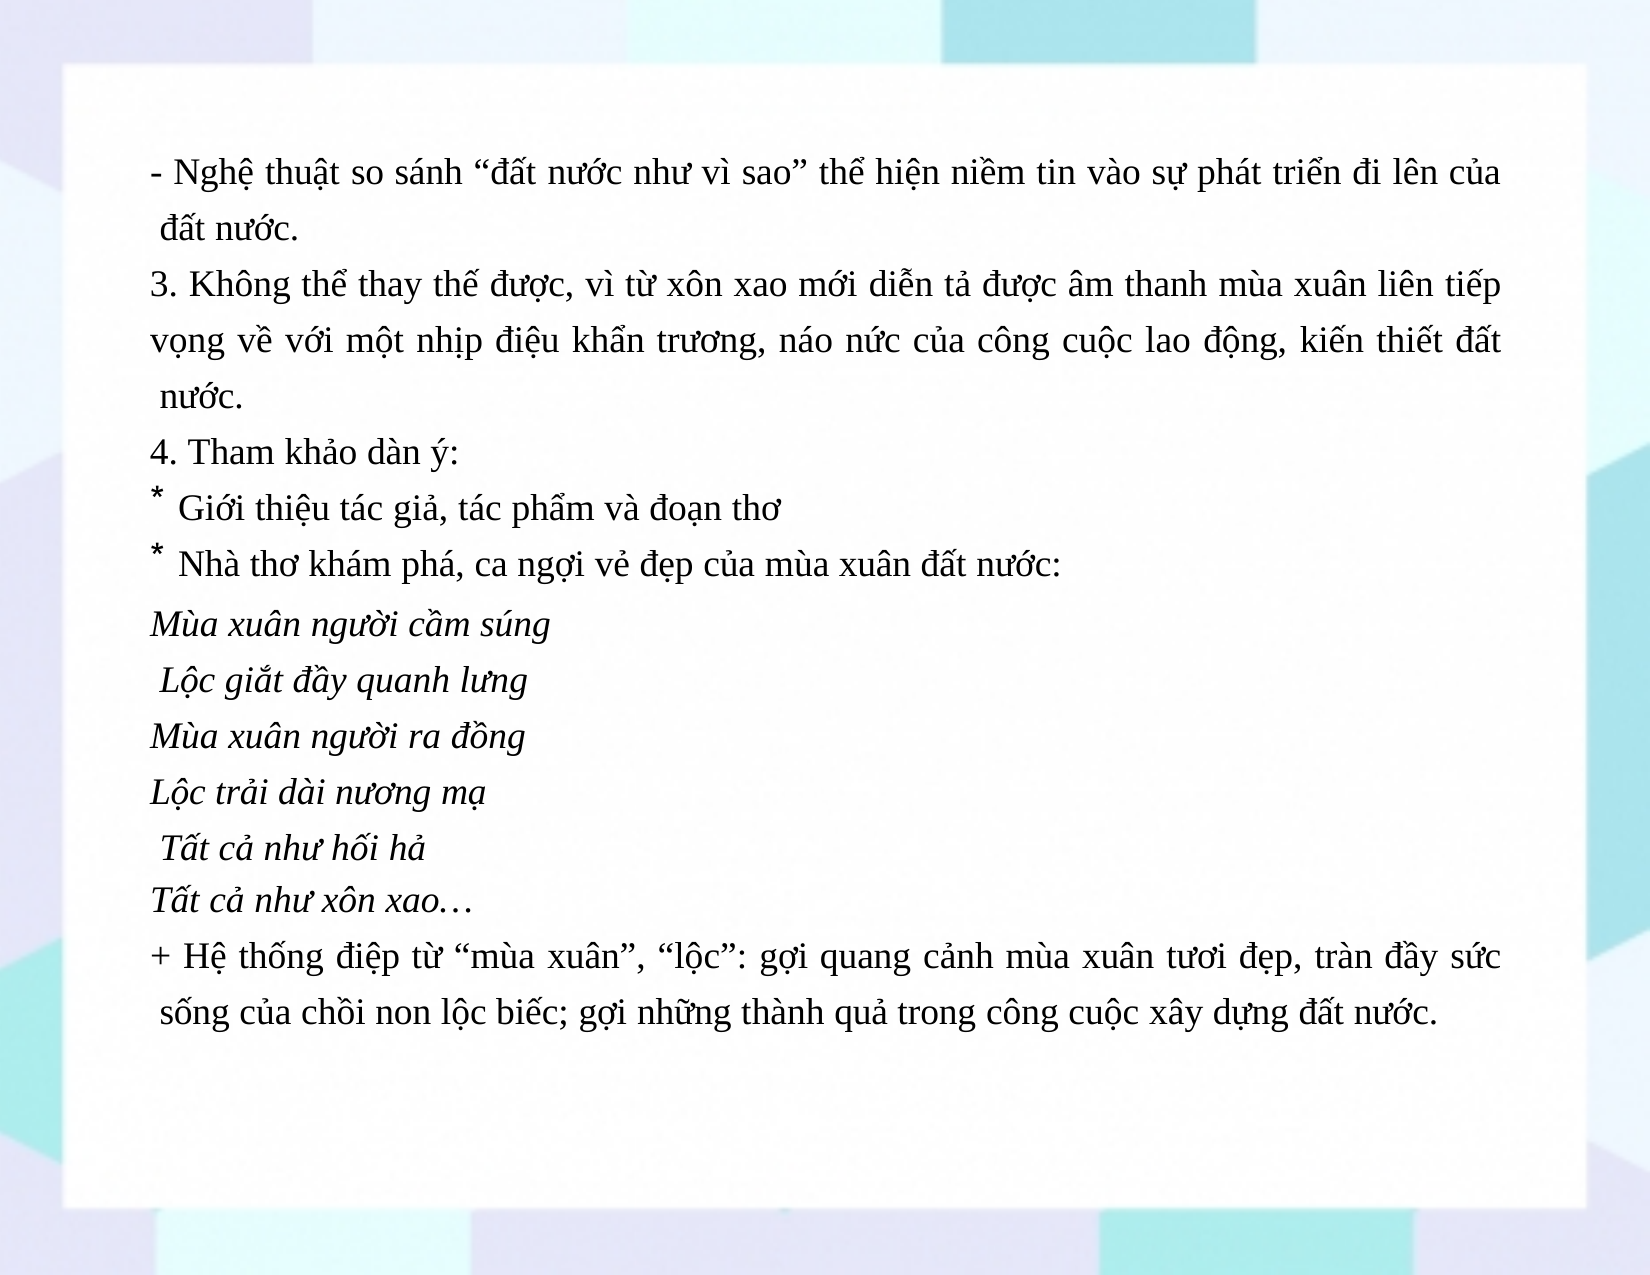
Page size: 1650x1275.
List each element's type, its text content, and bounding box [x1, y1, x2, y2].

text_box - Nghệ thuật so sánh “đất nước như vì sao” thể hiện niềm tin vào sự phát triển đi lên của đất nước. Không thể thay thế được, vì từ xôn xao mới diễn tả được âm thanh mùa xuân liên tiếp vọng về với một nhịp điệu khẩn trương, náo nức của công cuộc lao động, kiến thiết đất nước. Tham khảo dàn ý: Giới thiệu tác giả, tác phẩm và đoạn thơ Nhà thơ khám phá, ca ngợi vẻ đẹp của mùa xuân đất nước: Mùa xuân người cầm súng Lộc giắt đầy quanh lưng Mùa xuân người ra đồng Lộc trải dài nương mạ Tất cả như hối hả Tất cả như xôn xao… + Hệ thống điệp từ “mùa xuân”, “lộc”: gợi quang cảnh mùa xuân tươi đẹp, tràn đầy sức sống của chồi non lộc biếc; gợi những thành quả trong công cuộc xây dựng đất nước. [147, 134, 1503, 1032]
picture [0, 0, 1650, 1275]
